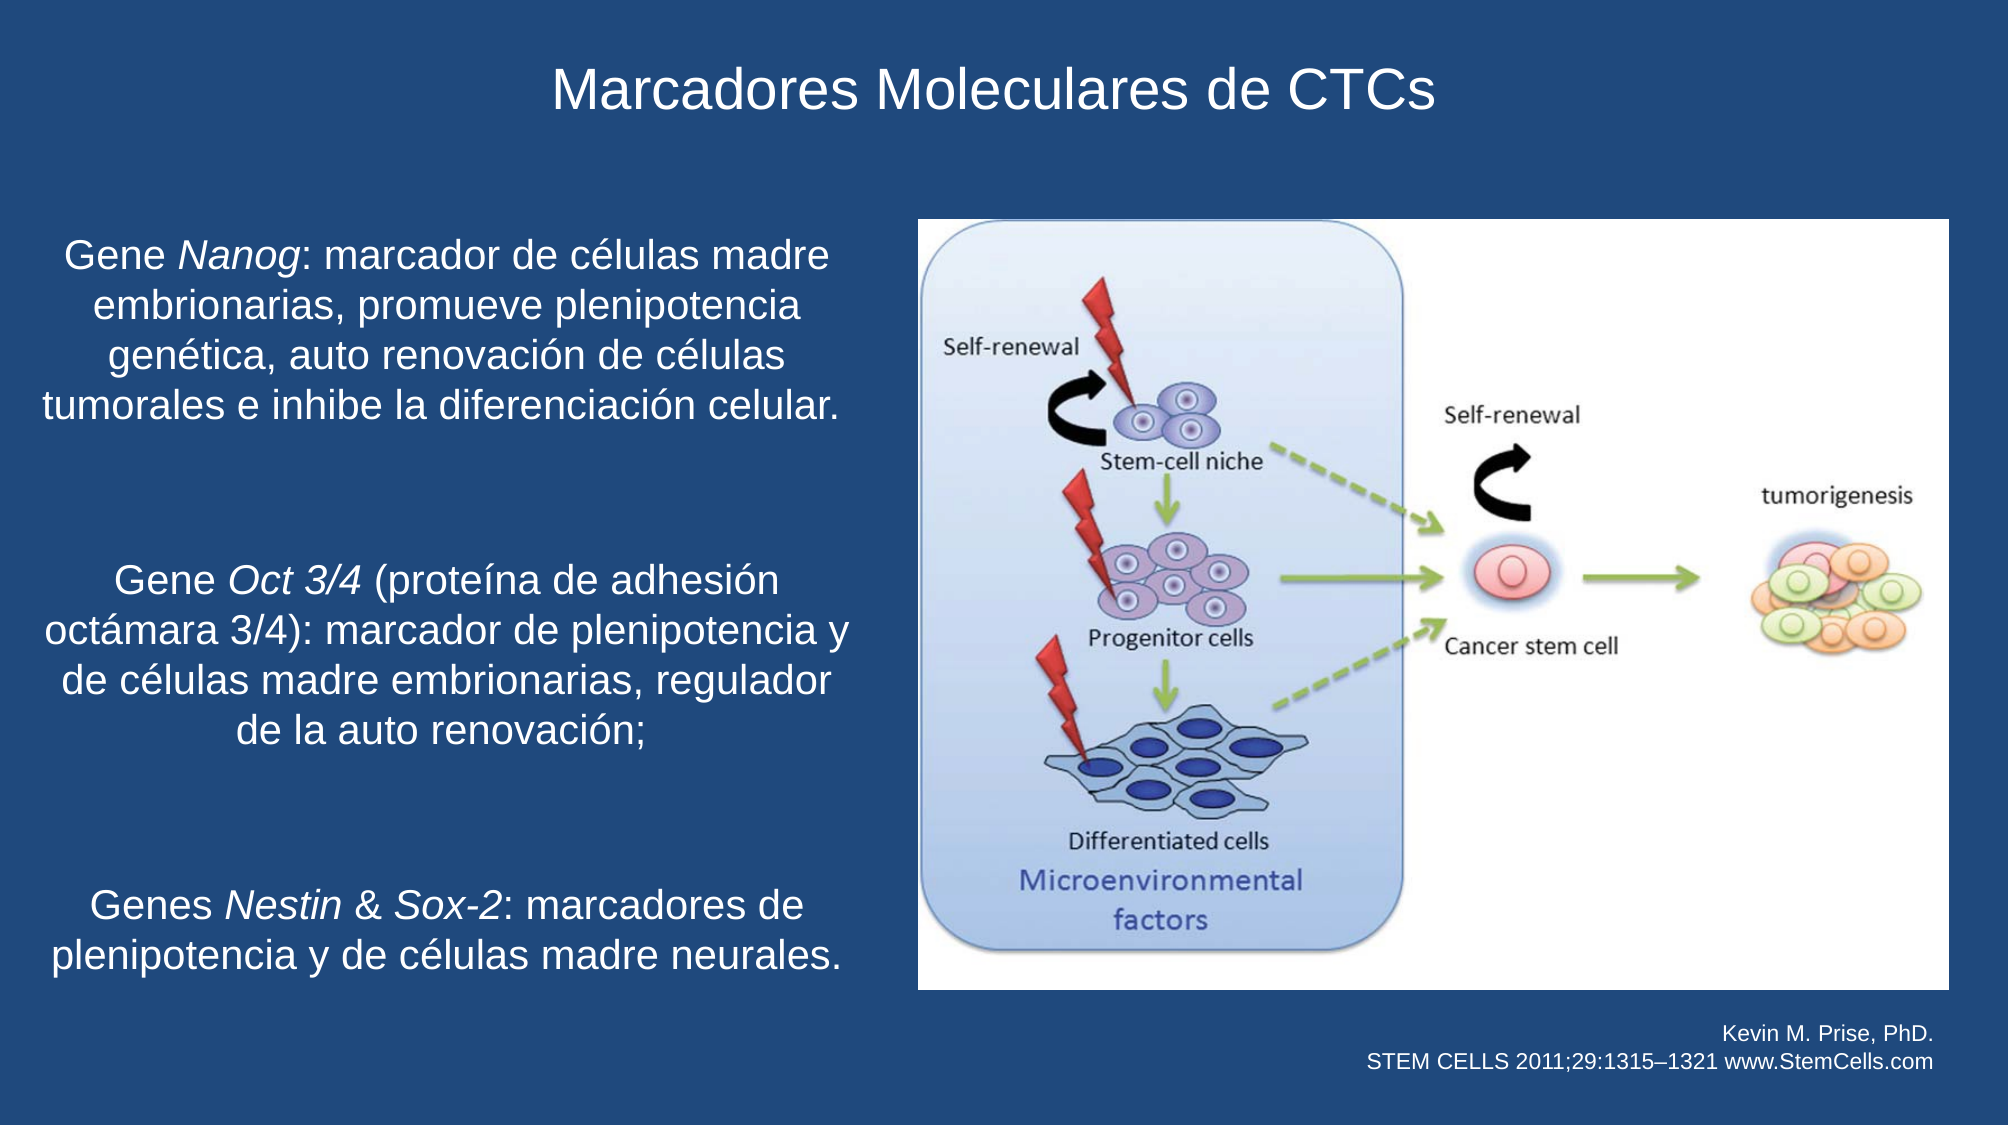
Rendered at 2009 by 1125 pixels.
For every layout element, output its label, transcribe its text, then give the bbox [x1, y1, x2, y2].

text_box Kevin M. Prise, PhD. STEM CELLS 2011;29:1315–1321 www.StemCells.com [904, 1011, 1949, 1082]
list Gene Nanog: marcador de células madre embrionarias, promueve plenipotencia genética, auto renovación de células tumorales e inhibe la diferenciación celular. Gene Oct 3/4 (proteína de adhesión octámara 3/4): marcador de plenipotencia y de células madre embrionarias, regulador de la auto renovación; Genes Nestin & Sox-2: marcadores de plenipotencia y de células madre neurales. [20, 219, 875, 971]
title Marcadores Moleculares de CTCs [165, 22, 1823, 149]
picture [918, 219, 1950, 990]
